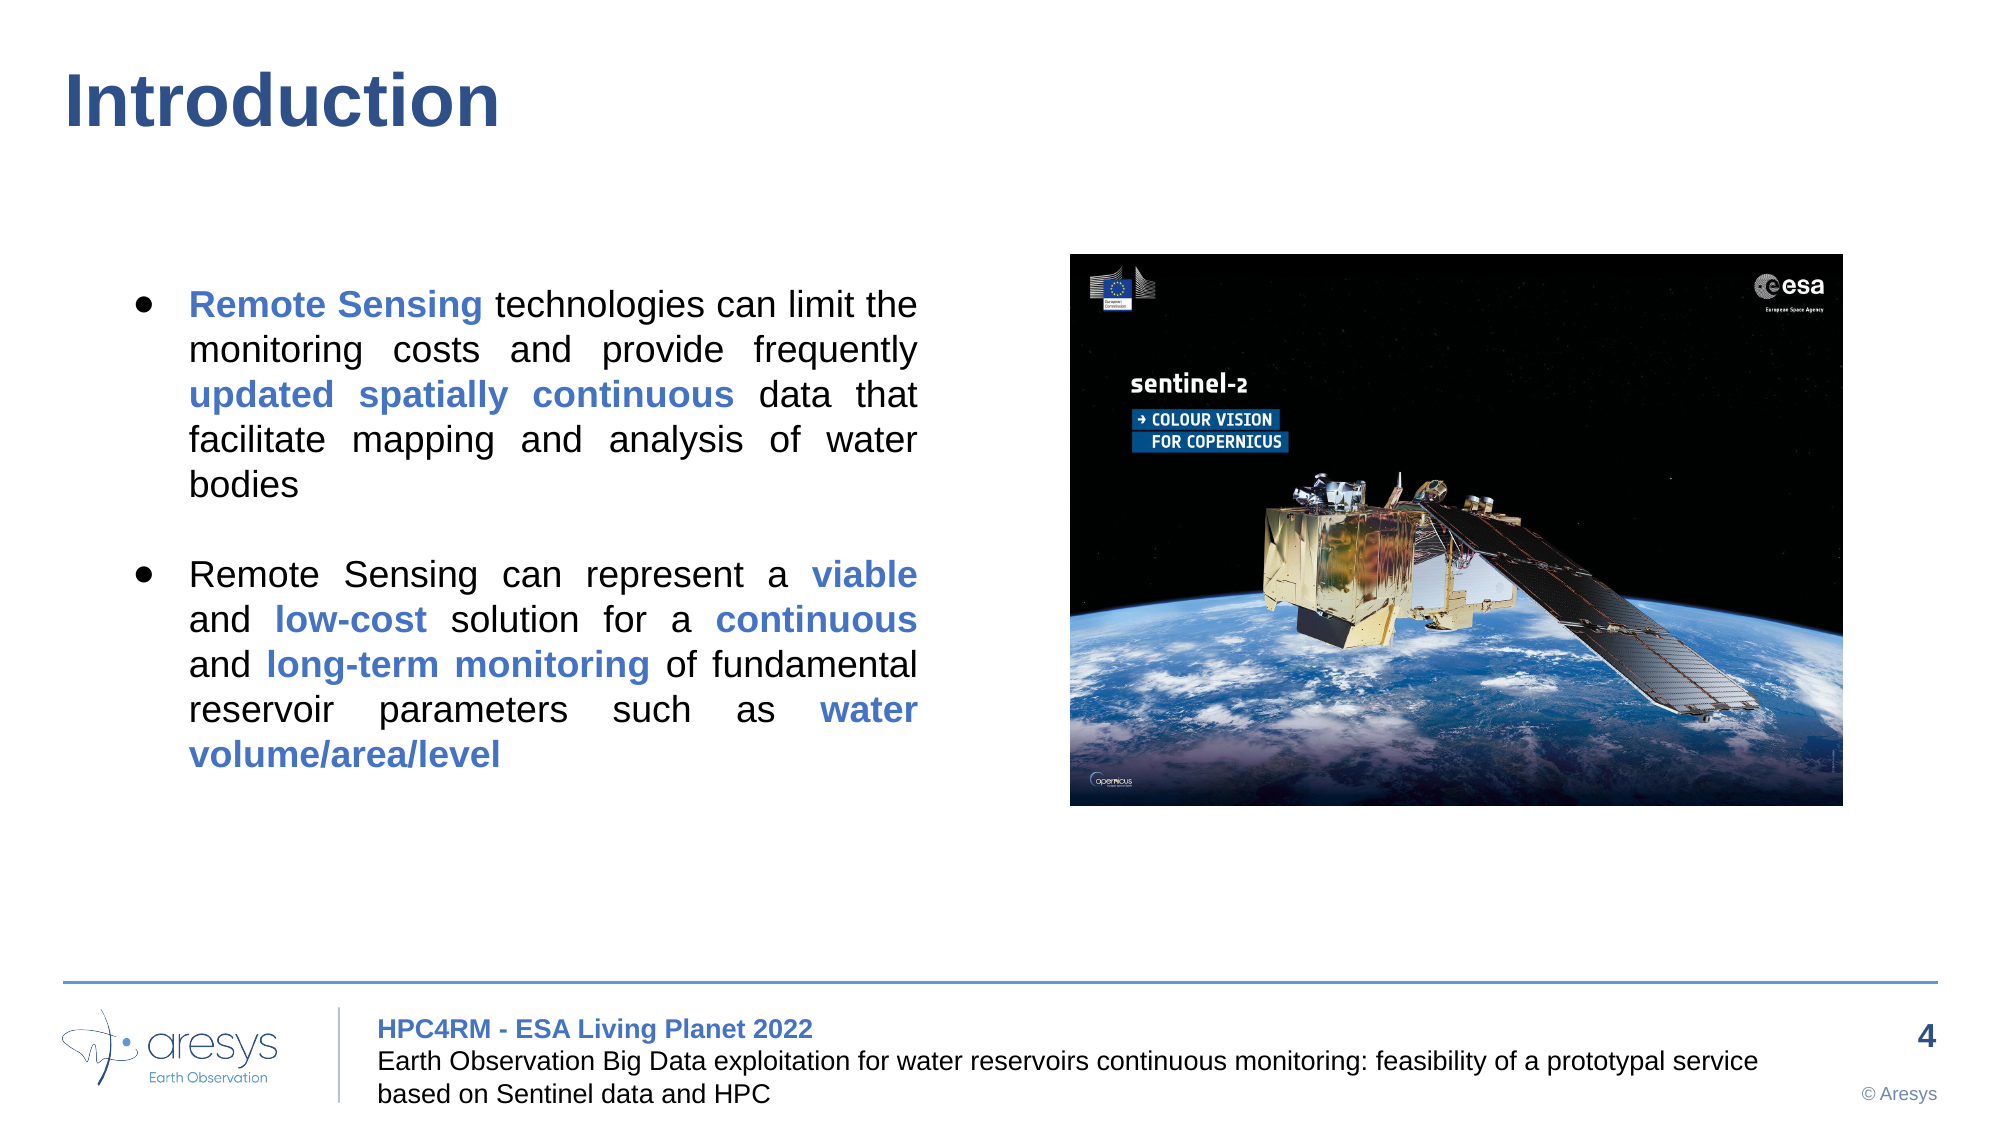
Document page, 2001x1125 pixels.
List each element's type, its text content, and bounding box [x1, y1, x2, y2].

picture [62, 1009, 277, 1086]
list Introduction [64, 61, 1936, 137]
picture [1070, 254, 1843, 806]
text_box Remote Sensing technologies can limit the monitoring costs and provide frequently updated spatially continuous data that facilitate mapping and analysis of water bodies Remote Sensing can represent a viable and low-cost solution for a continuous and long-term monitoring of fundamental reservoir parameters such as water volume/area/level [98, 272, 933, 783]
text_box HPC4RM - ESA Living Planet 2022 Earth Observation Big Data exploitation for water reservoirs continuous monitoring: feasibility of a prototypal service based on Sentinel data and HPC [362, 996, 1819, 1124]
